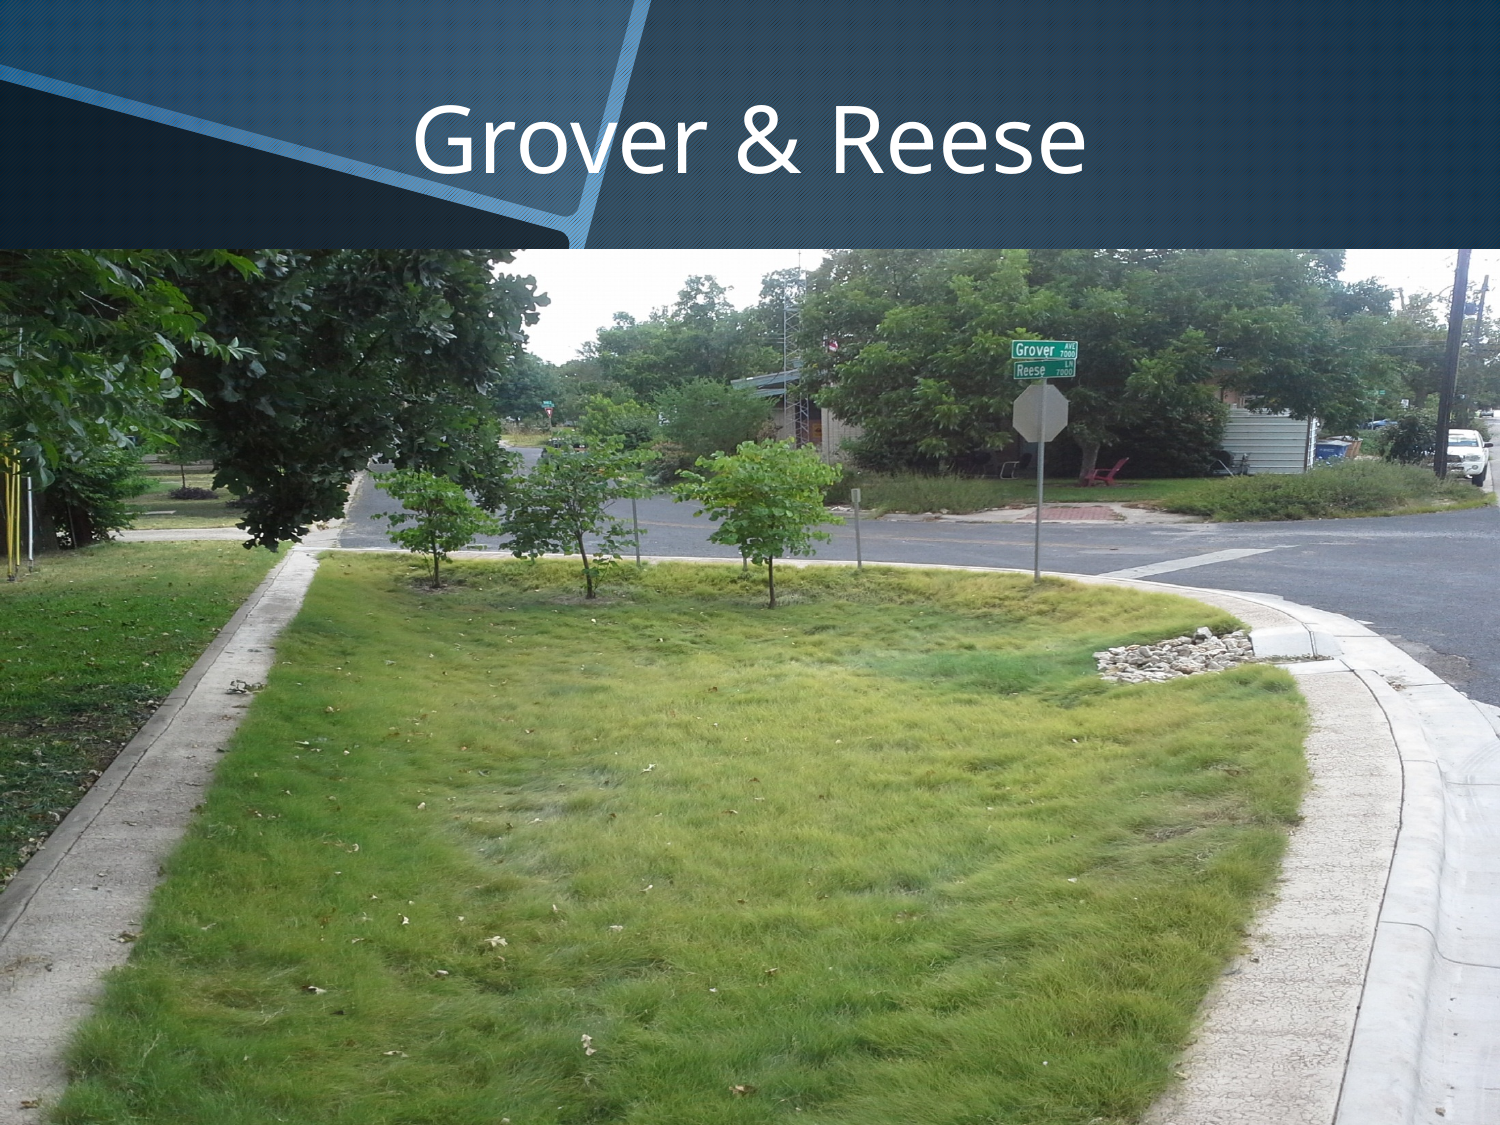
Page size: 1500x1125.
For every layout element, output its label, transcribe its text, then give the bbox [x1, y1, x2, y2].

title Grover & Reese [75, 62, 1425, 200]
picture [0, 249, 1500, 1125]
